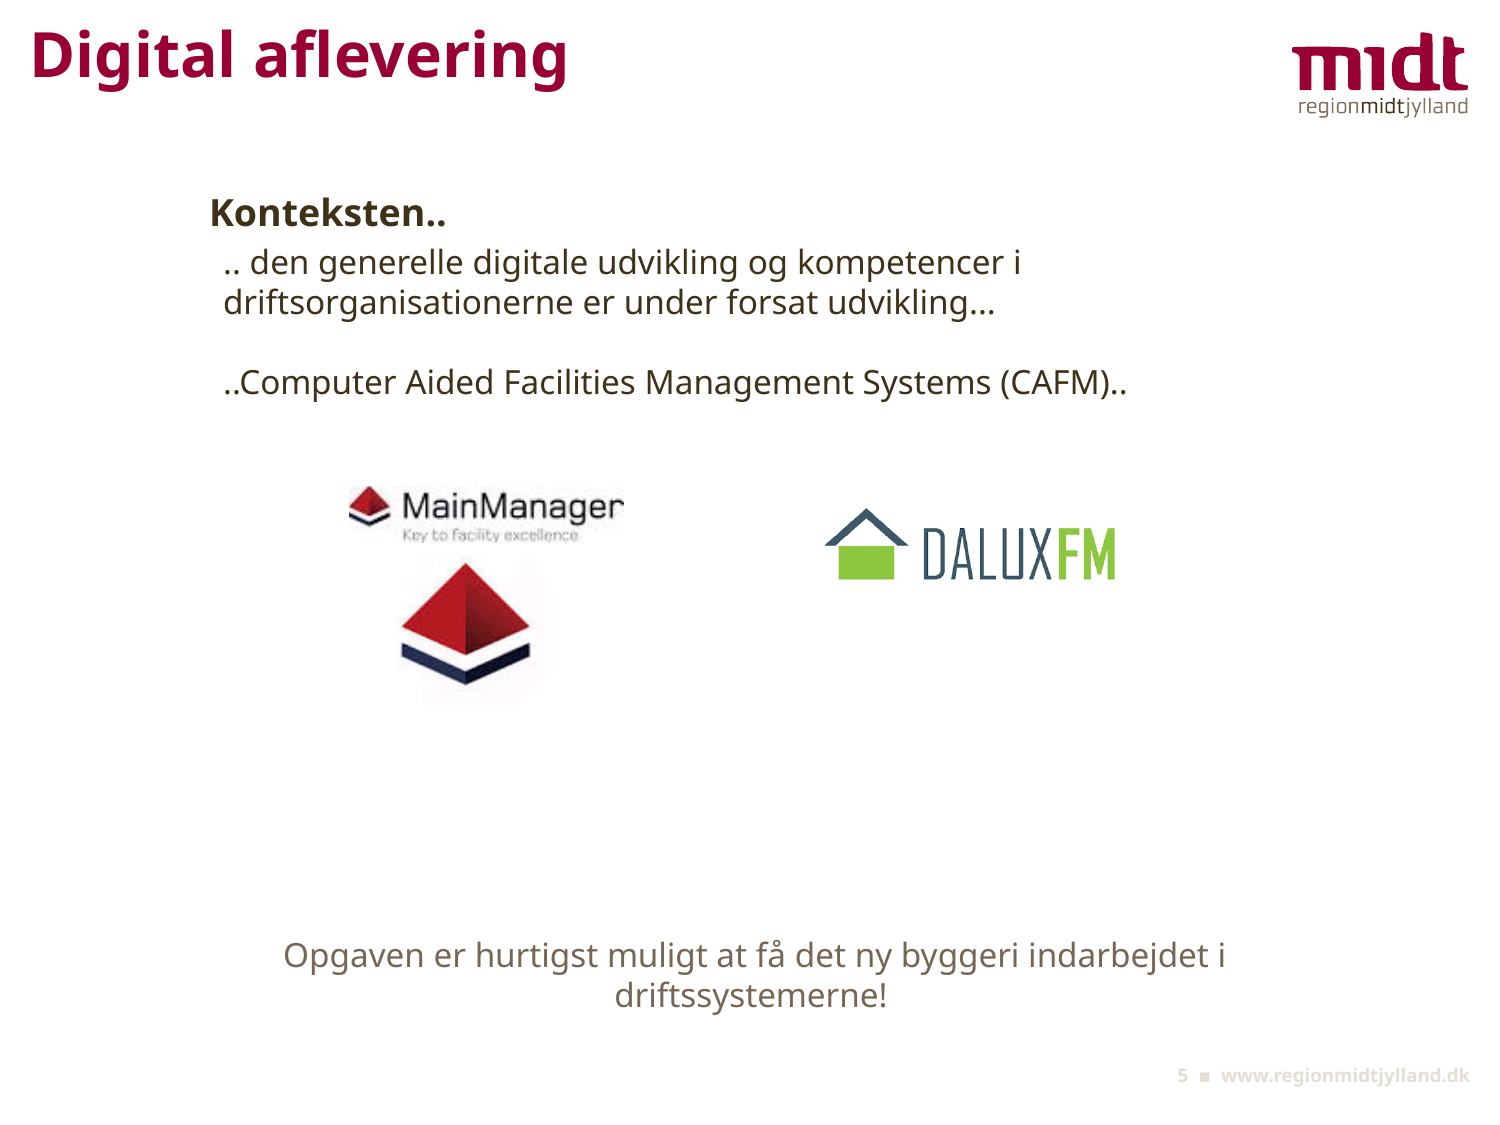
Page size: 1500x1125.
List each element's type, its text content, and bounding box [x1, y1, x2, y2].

text_box .. den generelle digitale udvikling og kompetencer i driftsorganisationerne er under forsat udvikling... ..Computer Aided Facilities Management Systems (CAFM).. [208, 234, 1277, 409]
text_box Opgaven er hurtigst muligt at få det ny byggeri indarbejdet i driftssystemerne! [208, 926, 1303, 1022]
footer 5 ▪ www.regionmidtjylland.dk [1088, 1038, 1471, 1090]
text_box Konteksten.. [179, 188, 1393, 234]
picture [802, 462, 1135, 625]
text_box Digital aflevering [0, 0, 907, 114]
picture [348, 486, 624, 706]
